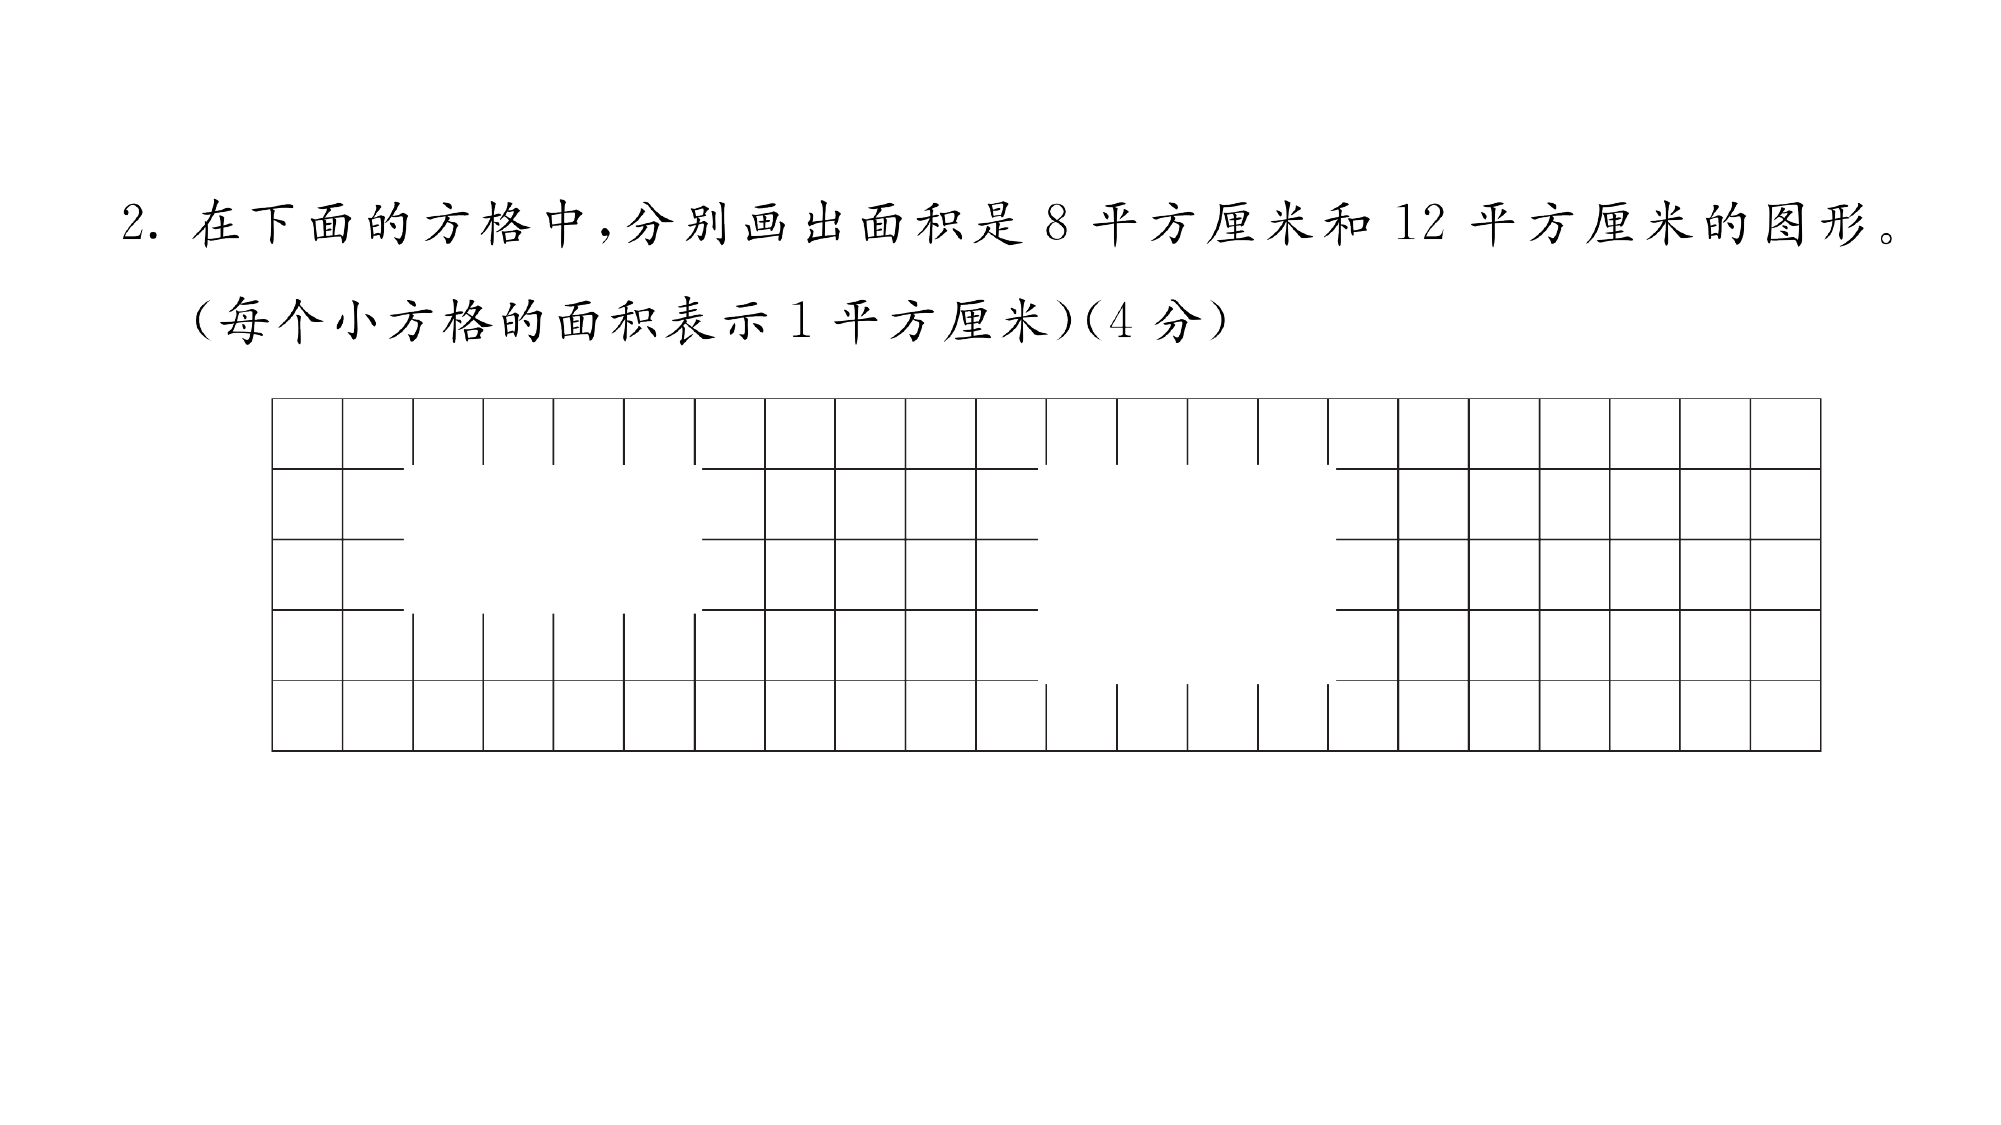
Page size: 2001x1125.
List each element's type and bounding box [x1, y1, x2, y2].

picture [118, 177, 2000, 866]
